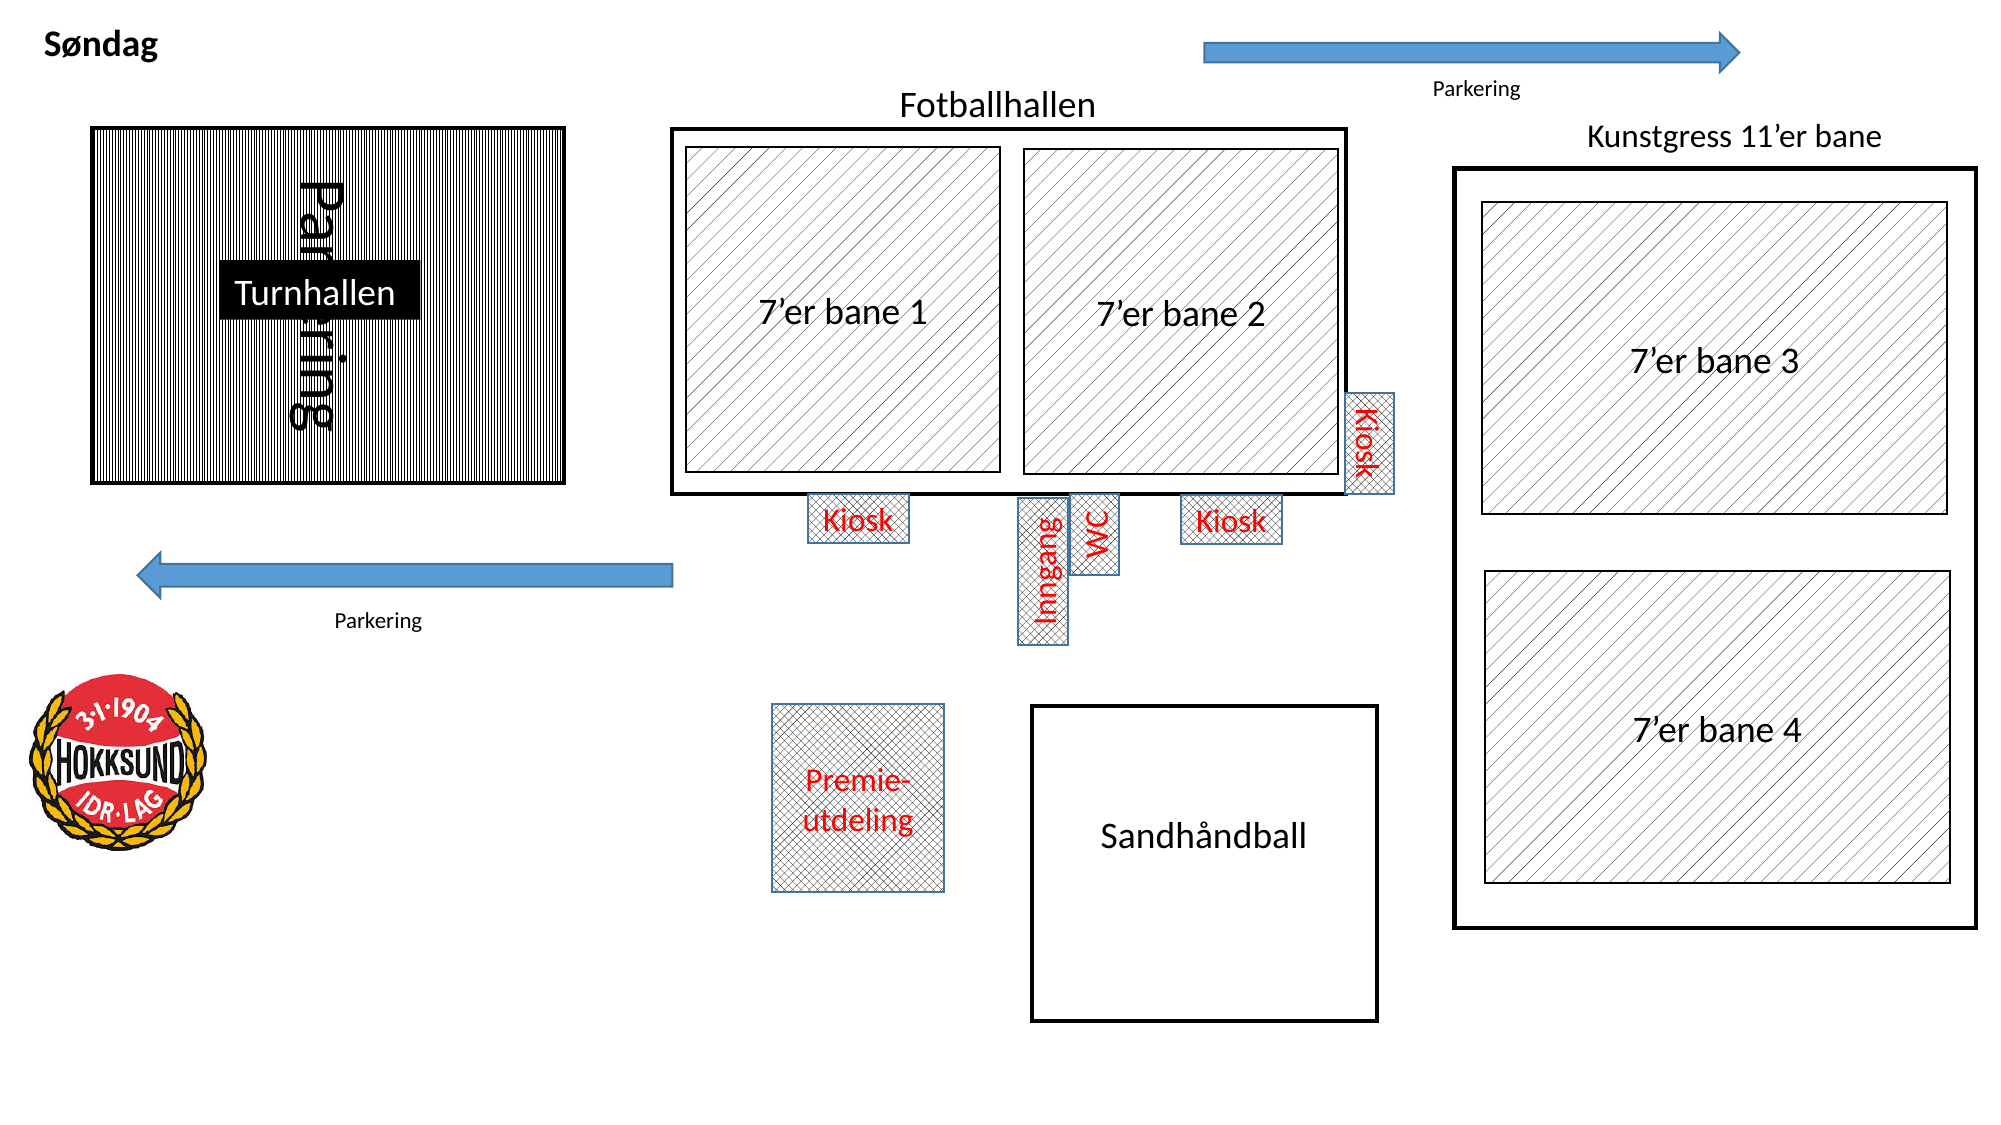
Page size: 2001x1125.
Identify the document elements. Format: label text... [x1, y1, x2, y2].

text_box 7’er bane 1 [685, 146, 1001, 473]
text_box Parkering [1418, 66, 1604, 109]
text_box Parkering [91, 127, 565, 484]
text_box Parkering [319, 597, 506, 640]
text_box Premie-utdeling [771, 703, 945, 893]
text_box WC [1069, 493, 1120, 576]
text_box Turnhallen [219, 260, 421, 320]
text_box Kiosk [1344, 392, 1395, 495]
text_box [1203, 30, 1741, 75]
text_box Kiosk [1180, 494, 1283, 545]
picture [29, 674, 207, 851]
text_box 7’er bane 3 [1481, 201, 1948, 515]
text_box 7’er bane 4 [1484, 570, 1951, 884]
text_box [1453, 167, 1977, 929]
text_box Kiosk [807, 493, 910, 544]
text_box Sandhåndball [1085, 803, 1323, 863]
text_box Fotballhallen [884, 72, 1132, 132]
text_box [136, 550, 674, 601]
text_box [1031, 705, 1378, 1022]
text_box Kunstgress 11’er bane [1572, 106, 1920, 162]
text_box [671, 128, 1347, 495]
text_box Inngang [1017, 497, 1069, 646]
text_box Søndag [28, 11, 302, 72]
text_box 7’er bane 2 [1023, 148, 1339, 475]
